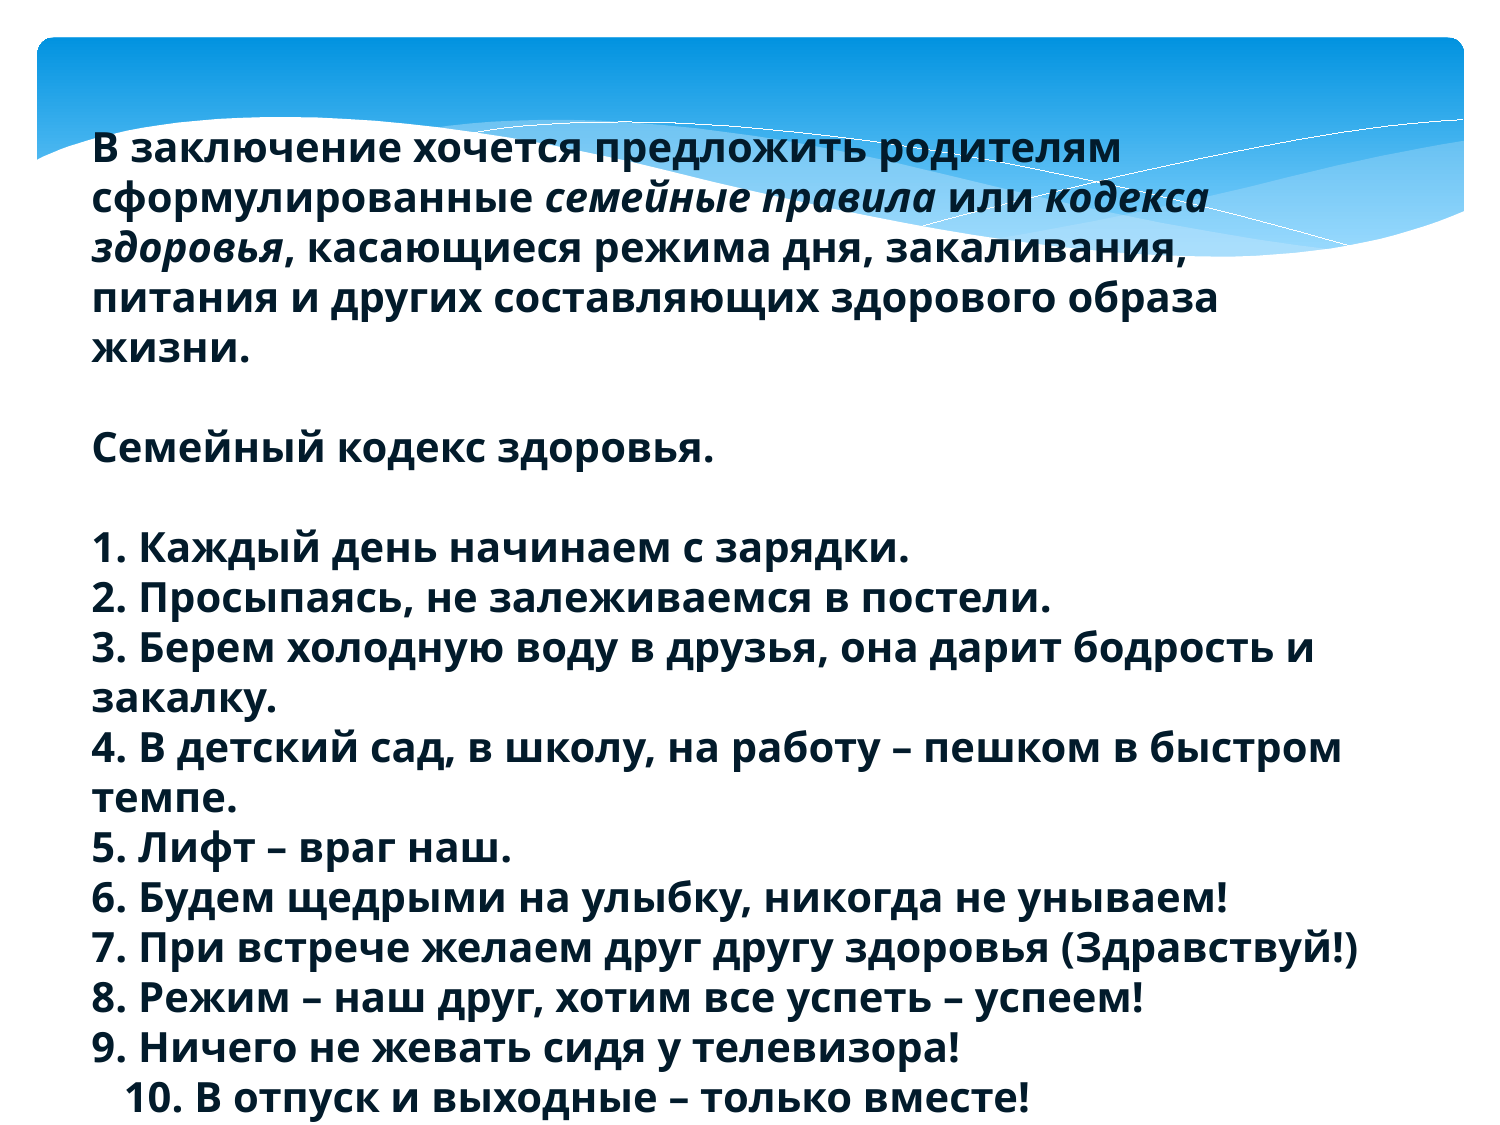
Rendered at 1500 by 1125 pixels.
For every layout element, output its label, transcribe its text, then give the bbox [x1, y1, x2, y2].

text_box В заключение хочется предложить родителям сформулированные семейные правила или кодекса здоровья, касающиеся режима дня, закаливания, питания и других составляющих здорового образа жизни. Семейный кодекс здоровья. 1. Каждый день начинаем с зарядки. 2. Просыпаясь, не залеживаемся в постели. 3. Берем холодную воду в друзья, она дарит бодрость и закалку. 4. В детский сад, в школу, на работу – пешком в быстром темпе. 5. Лифт – враг наш. 6. Будем щедрыми на улыбку, никогда не унываем! 7. При встрече желаем друг другу здоровья (Здравствуй!) 8. Режим – наш друг, хотим все успеть – успеем! 9. Ничего не жевать сидя у телевизора! 10. В отпуск и выходные – только вместе! [76, 113, 1388, 1125]
